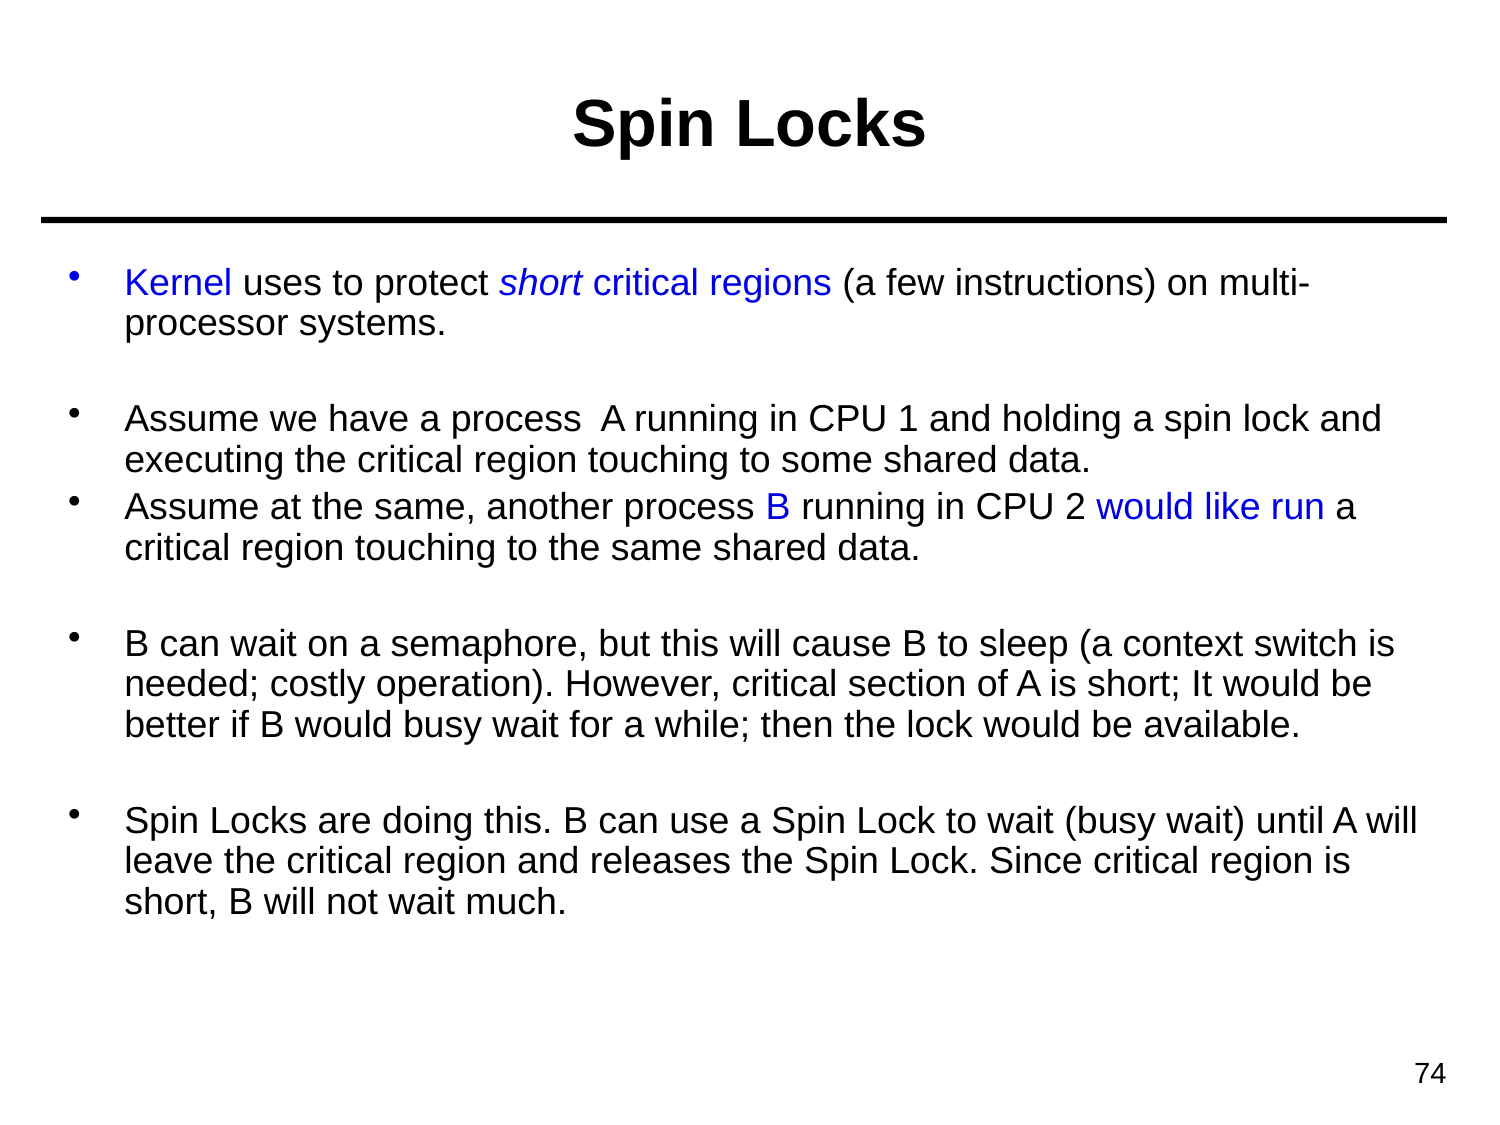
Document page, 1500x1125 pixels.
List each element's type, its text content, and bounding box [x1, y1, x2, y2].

list Kernel uses to protect short critical regions (a few instructions) on multi-processor systems. Assume we have a process A running in CPU 1 and holding a spin lock and executing the critical region touching to some shared data. Assume at the same, another process B running in CPU 2 would like run a critical region touching to the same shared data. B can wait on a semaphore, but this will cause B to sleep (a context switch is needed; costly operation). However, critical section of A is short; It would be better if B would busy wait for a while; then the lock would be available. Spin Locks are doing this. B can use a Spin Lock to wait (busy wait) until A will leave the critical region and releases the Spin Lock. Since critical region is short, B will not wait much. [53, 255, 1447, 1024]
slide_number 74 [1304, 1046, 1462, 1098]
title Spin Locks [53, 26, 1447, 214]
